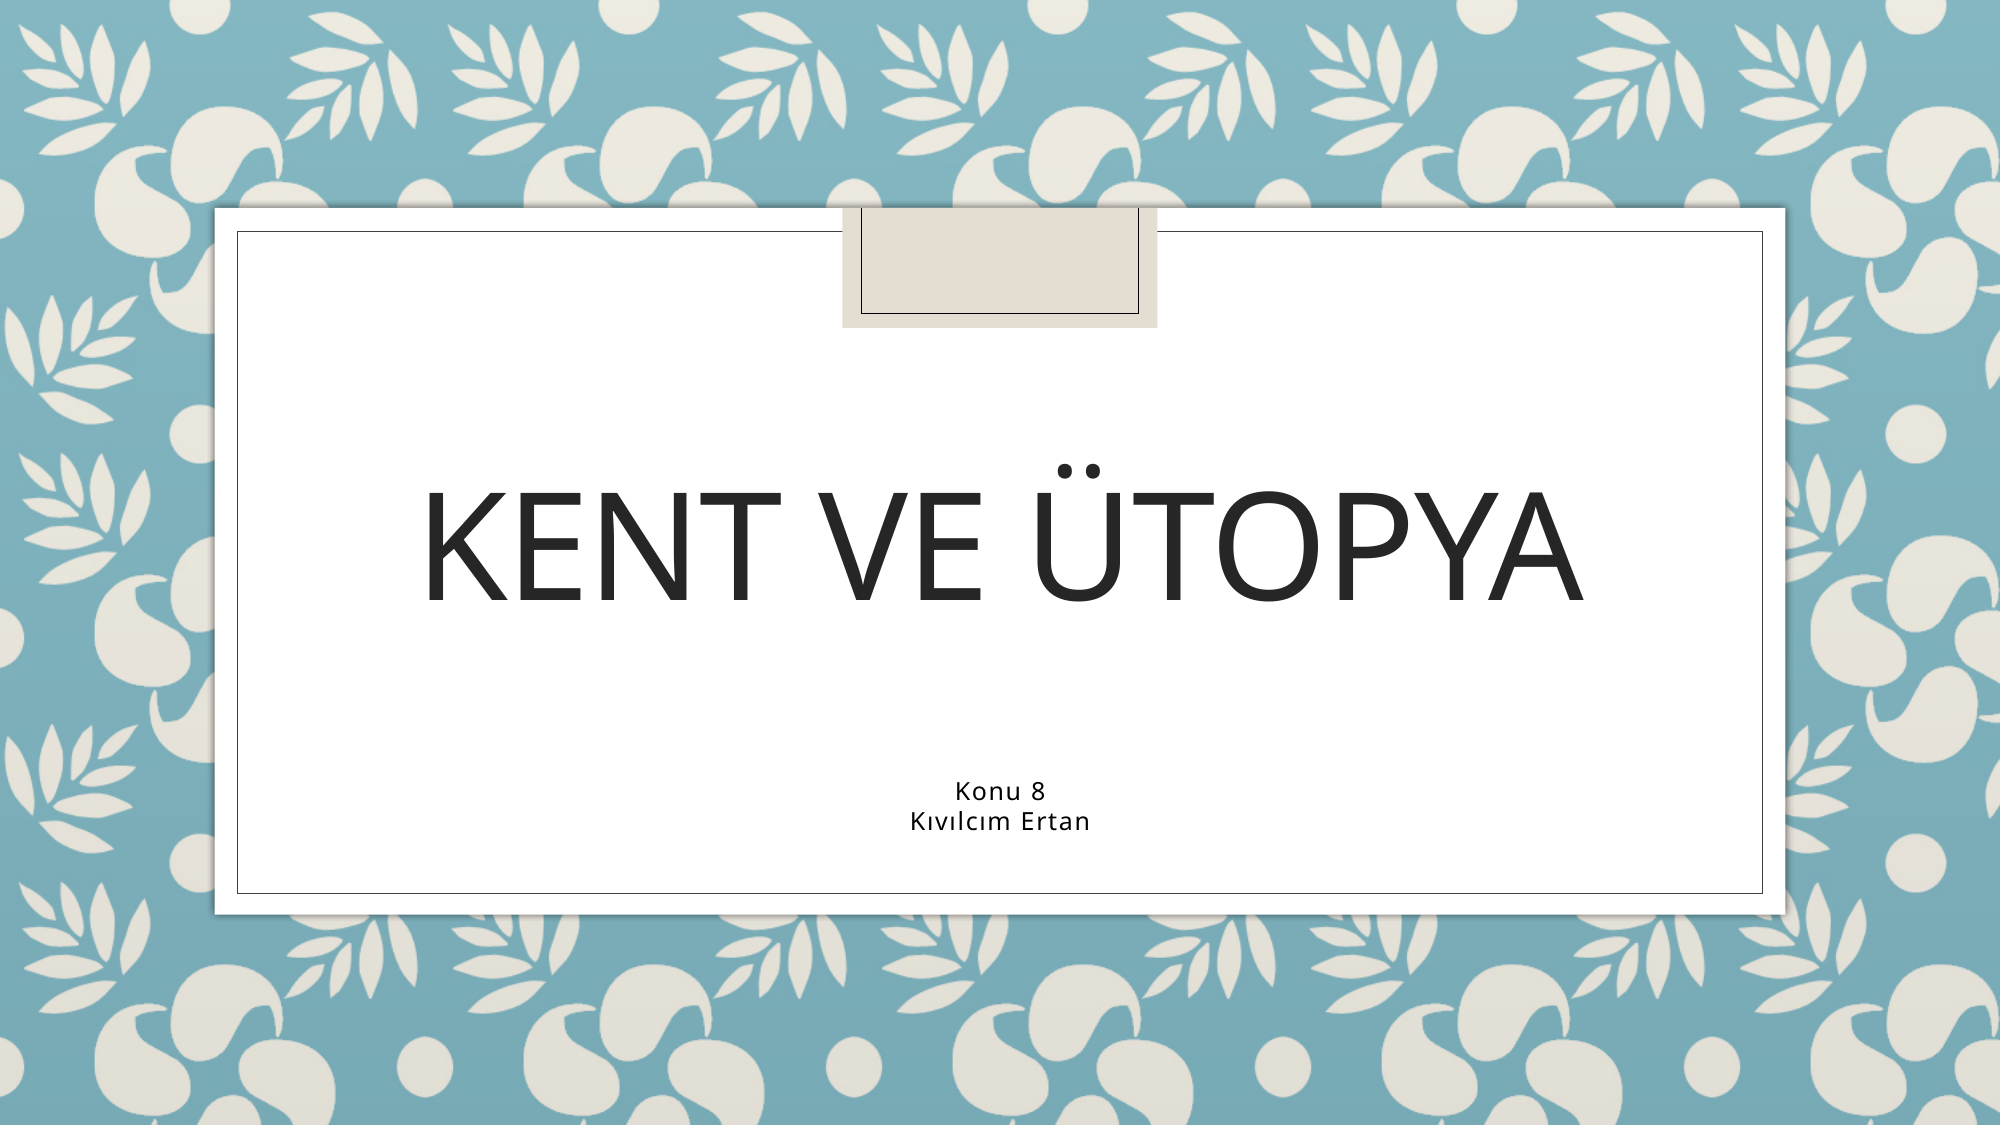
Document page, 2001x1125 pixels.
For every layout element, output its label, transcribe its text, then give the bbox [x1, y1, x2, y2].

title Kent ve Ütopya [256, 343, 1744, 768]
subtitle Konu 8 Kıvılcım Ertan [256, 768, 1745, 844]
